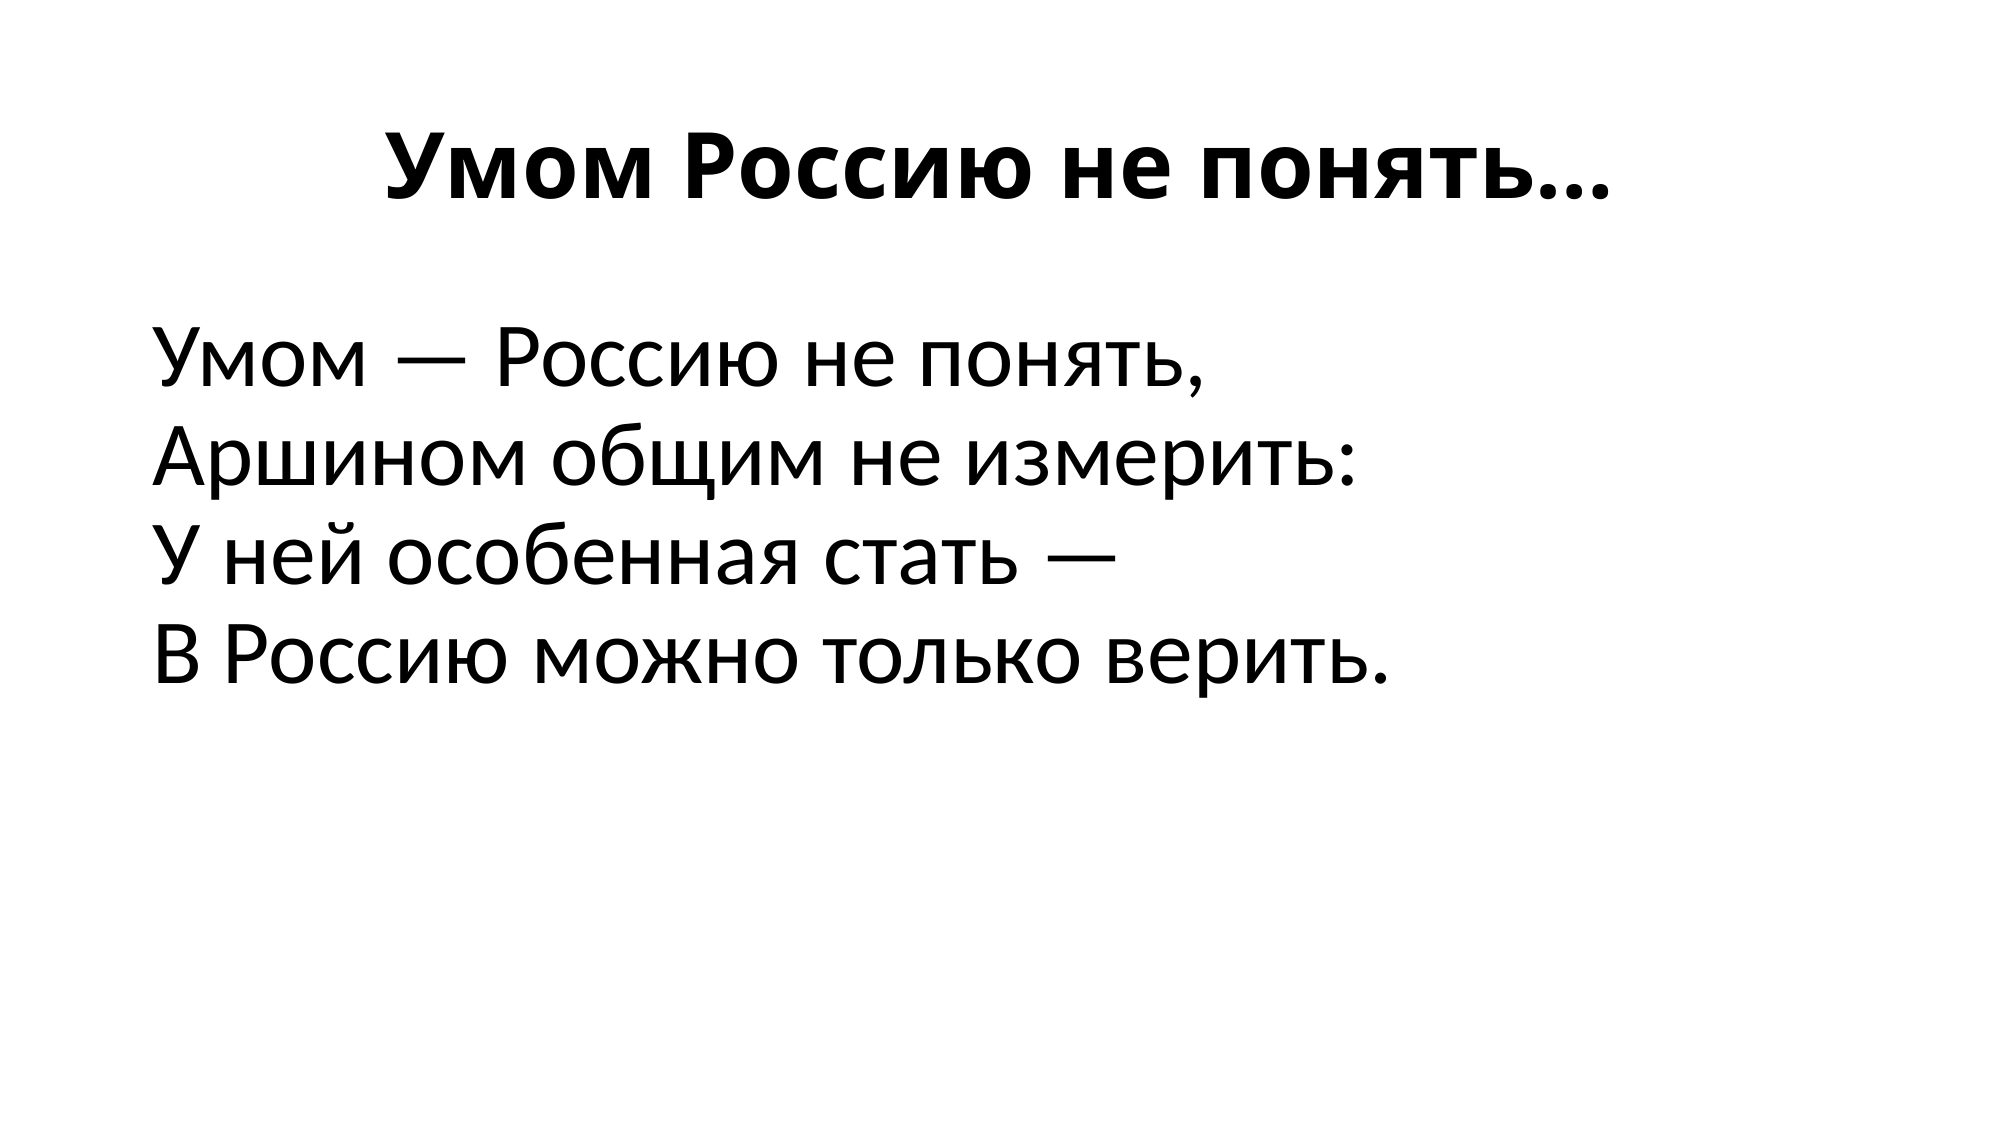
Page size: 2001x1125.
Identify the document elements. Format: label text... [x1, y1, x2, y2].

list Умом — Россию не понять, Аршином общим не измерить: У ней особенная стать — В Россию можно только верить. [137, 299, 1863, 1014]
title Умом Россию не понять… [137, 59, 1863, 278]
